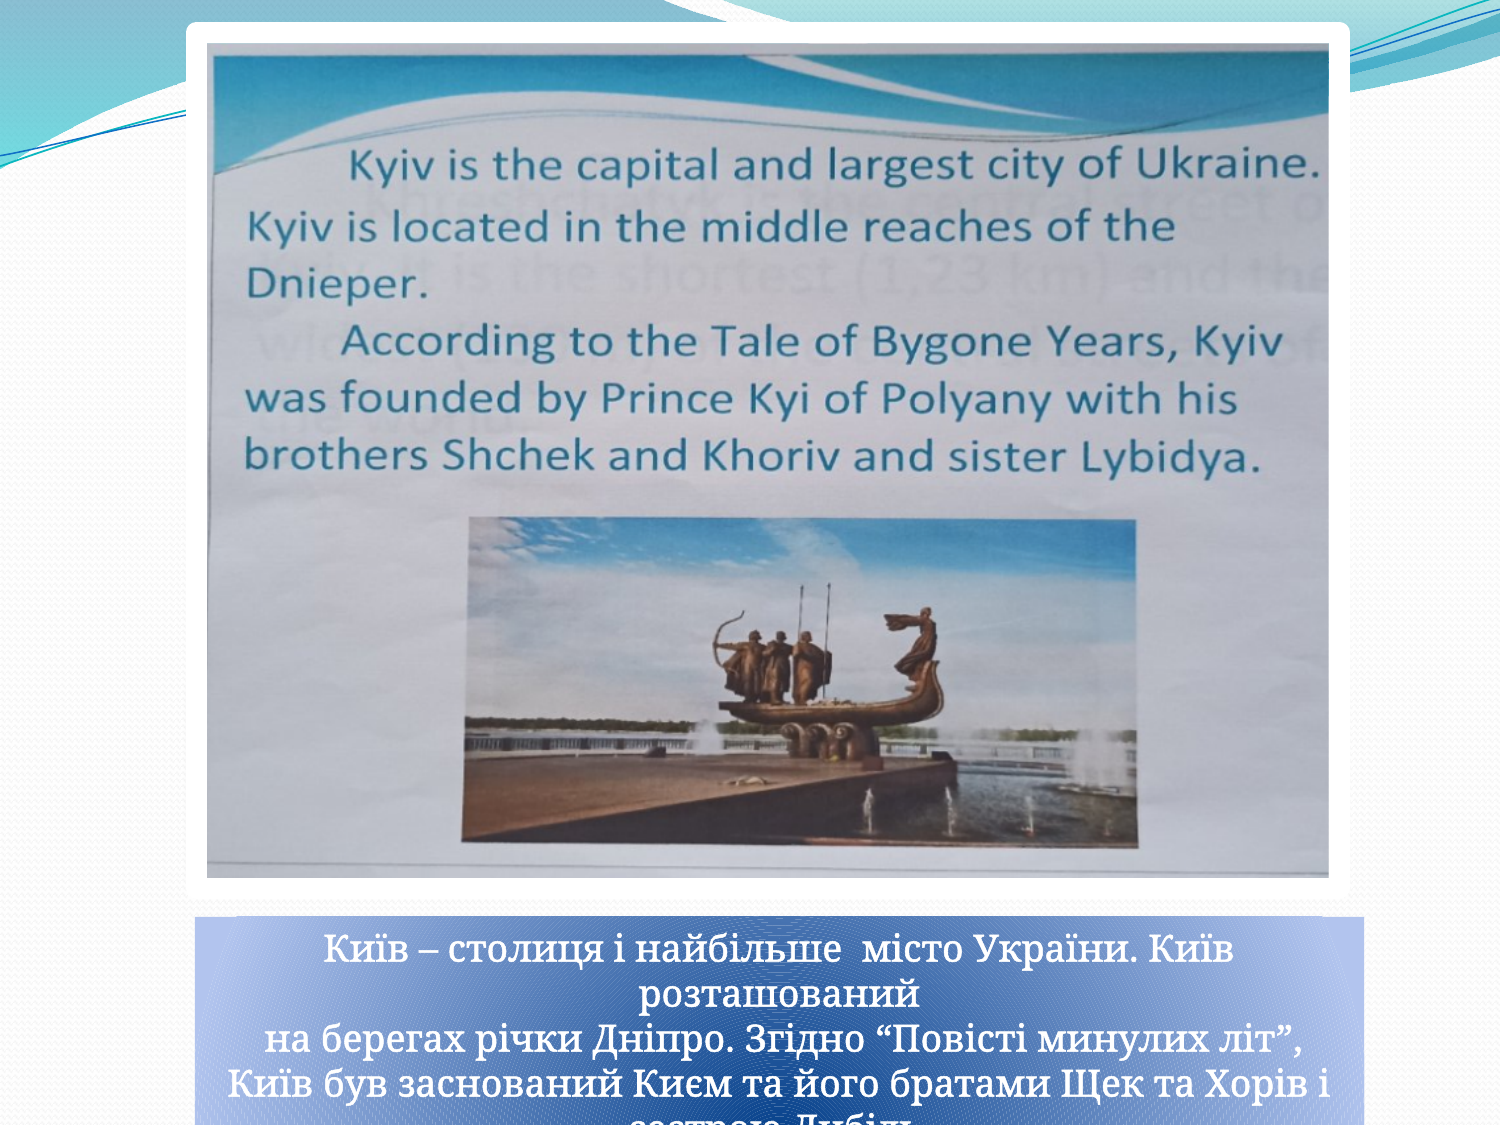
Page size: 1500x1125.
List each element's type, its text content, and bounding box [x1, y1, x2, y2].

picture [207, 44, 344, 878]
picture [1190, 44, 1329, 878]
text_box Київ – столиця і найбільше місто України. Київ розташований на берегах річки Дніпро. Згідно “Повісті минулих літ”, Київ був заснований Києм та його братами Щек та Хорів і сестрою Либідь. [194, 916, 1365, 1125]
picture [349, 0, 1186, 1022]
